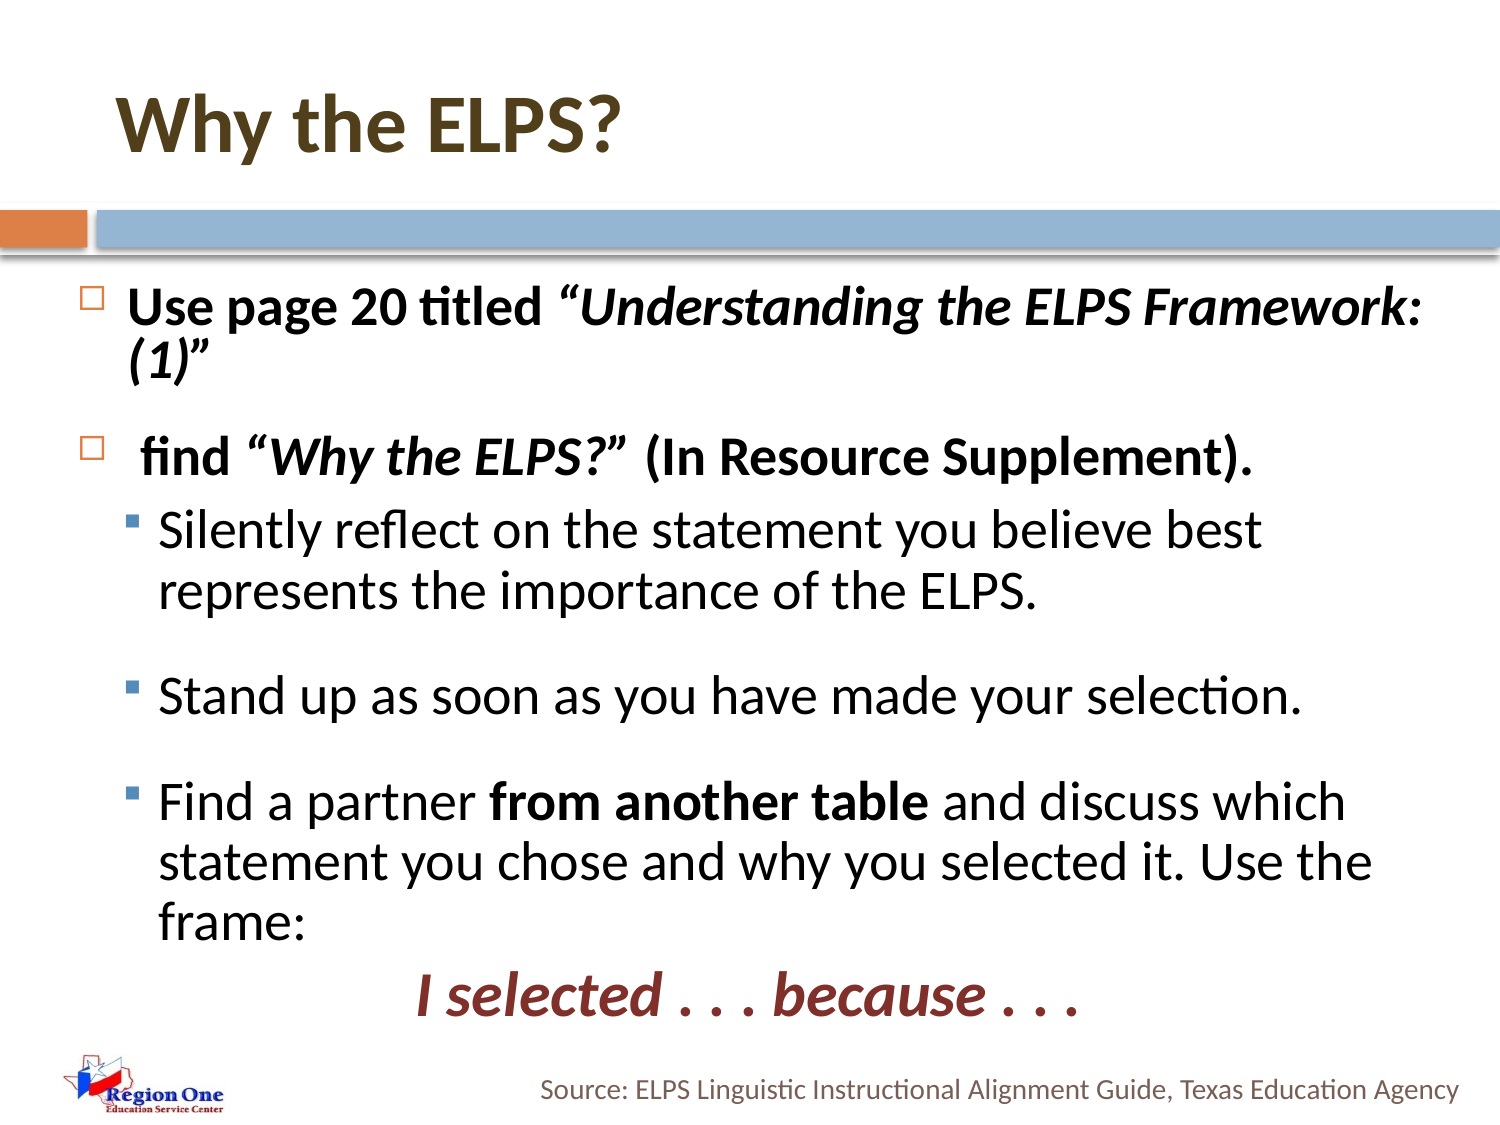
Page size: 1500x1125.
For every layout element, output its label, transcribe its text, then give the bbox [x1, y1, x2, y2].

title Why the ELPS? [100, 37, 1438, 200]
list Use page 20 titled “Understanding the ELPS Framework: (1)” find “Why the ELPS?” (In Resource Supplement). Silently reflect on the statement you believe best represents the importance of the ELPS. Stand up as soon as you have made your selection. Find a partner from another table and discuss which statement you chose and why you selected it. Use the frame: I selected . . . because . . . [62, 275, 1450, 1038]
picture [62, 1054, 225, 1113]
footer Source: ELPS Linguistic Instructional Alignment Guide, Texas Education Agency [287, 1062, 1475, 1113]
